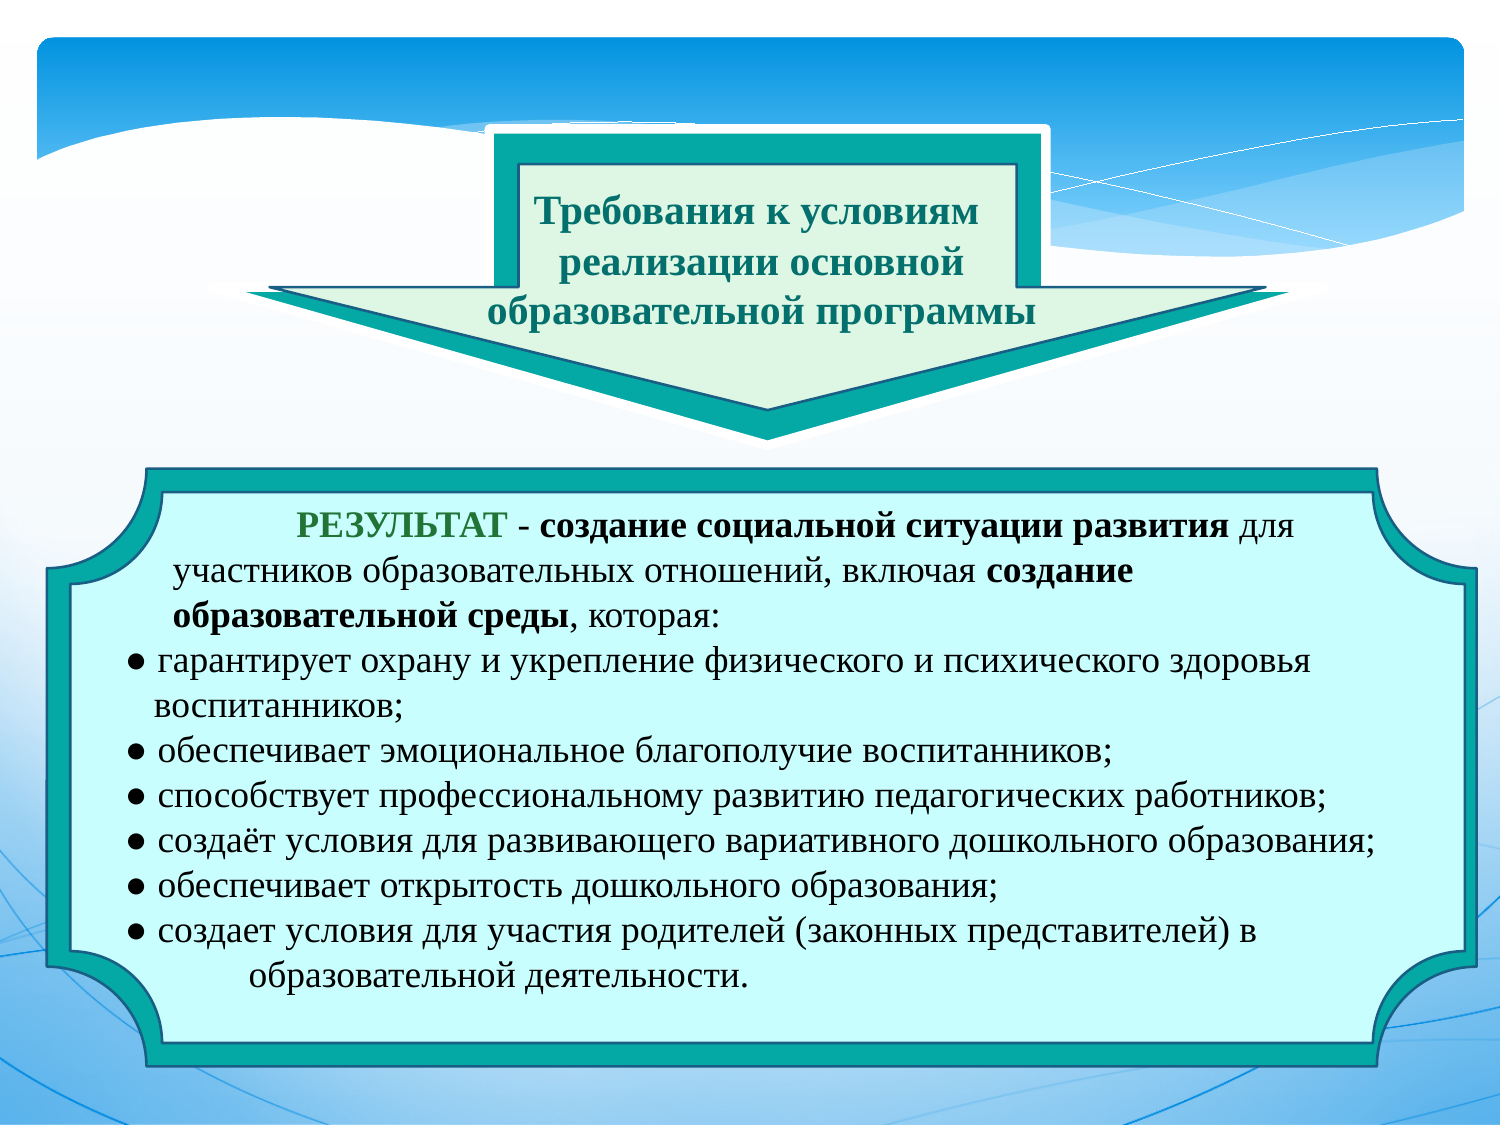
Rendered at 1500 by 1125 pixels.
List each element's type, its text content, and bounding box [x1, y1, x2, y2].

text_box [395, 285, 1326, 447]
text_box [142, 467, 1382, 492]
text_box [517, 162, 1018, 175]
text_box [121, 1002, 1403, 1068]
text_box [1137, 285, 1267, 321]
text_box [482, 341, 1053, 412]
text_box РЕЗУЛЬТАТ - создание социальной ситуации развития для участников образовательных отношений, включая создание образовательной среды, которая: ● гарантирует охрану и укрепление физического и психического здоровья воспитанников; ● обеспечивает эмоциональное благополучие воспитанников; ● способствует профессиональному развитию педагогических работников; ● создаёт условия для развивающего вариативного дошкольного образования; ● обеспечивает открытость дошкольного образования; ● создает условия для участия родителей (законных представителей) в образовательной деятельности. [81, 492, 1500, 1002]
text_box [45, 560, 81, 975]
text_box [268, 285, 386, 318]
text_box [209, 285, 386, 339]
text_box Требования к условиям реализации основной образовательной программы [386, 175, 1137, 341]
text_box [150, 1002, 1385, 1045]
text_box [487, 127, 1048, 175]
text_box [68, 581, 81, 954]
